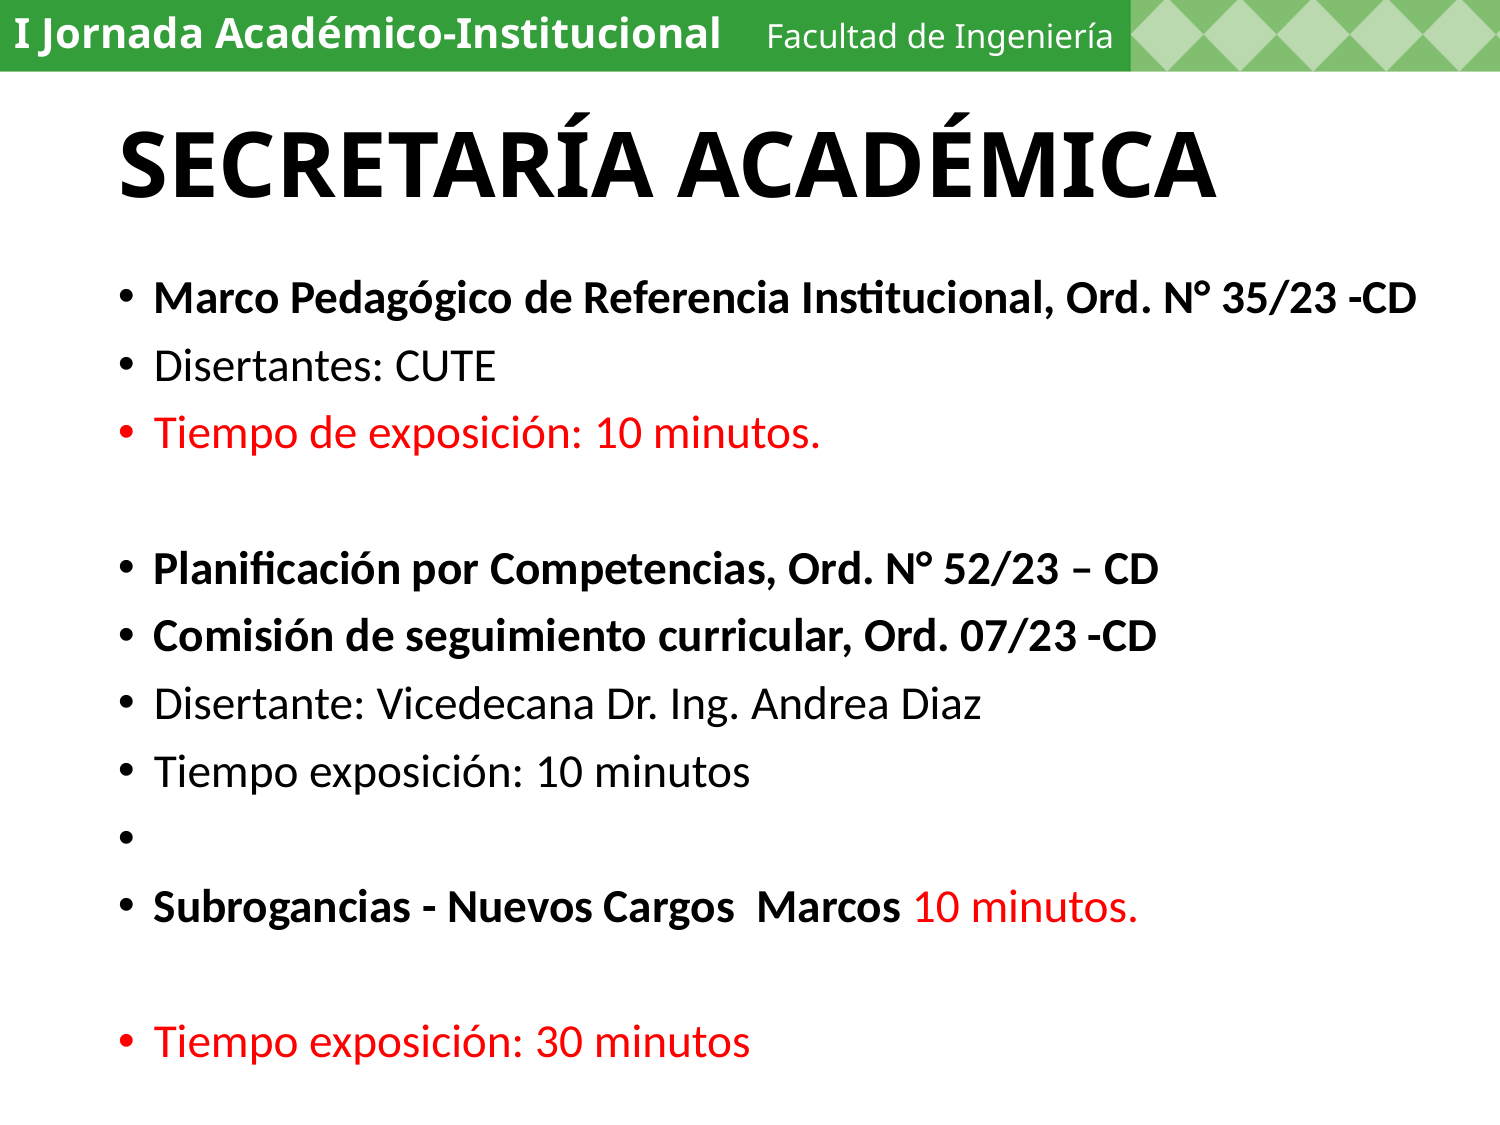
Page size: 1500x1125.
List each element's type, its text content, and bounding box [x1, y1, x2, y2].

list Marco Pedagógico de Referencia Institucional, Ord. N° 35/23 -CD Disertantes: CUTE Tiempo de exposición: 10 minutos. Planificación por Competencias, Ord. N° 52/23 – CD Comisión de seguimiento curricular, Ord. 07/23 -CD Disertante: Vicedecana Dr. Ing. Andrea Diaz Tiempo exposición: 10 minutos Subrogancias - Nuevos Cargos Marcos 10 minutos. Tiempo exposición: 30 minutos [103, 265, 1455, 1077]
picture [0, 0, 1500, 72]
title SECRETARÍA ACADÉMICA [103, 111, 1397, 225]
